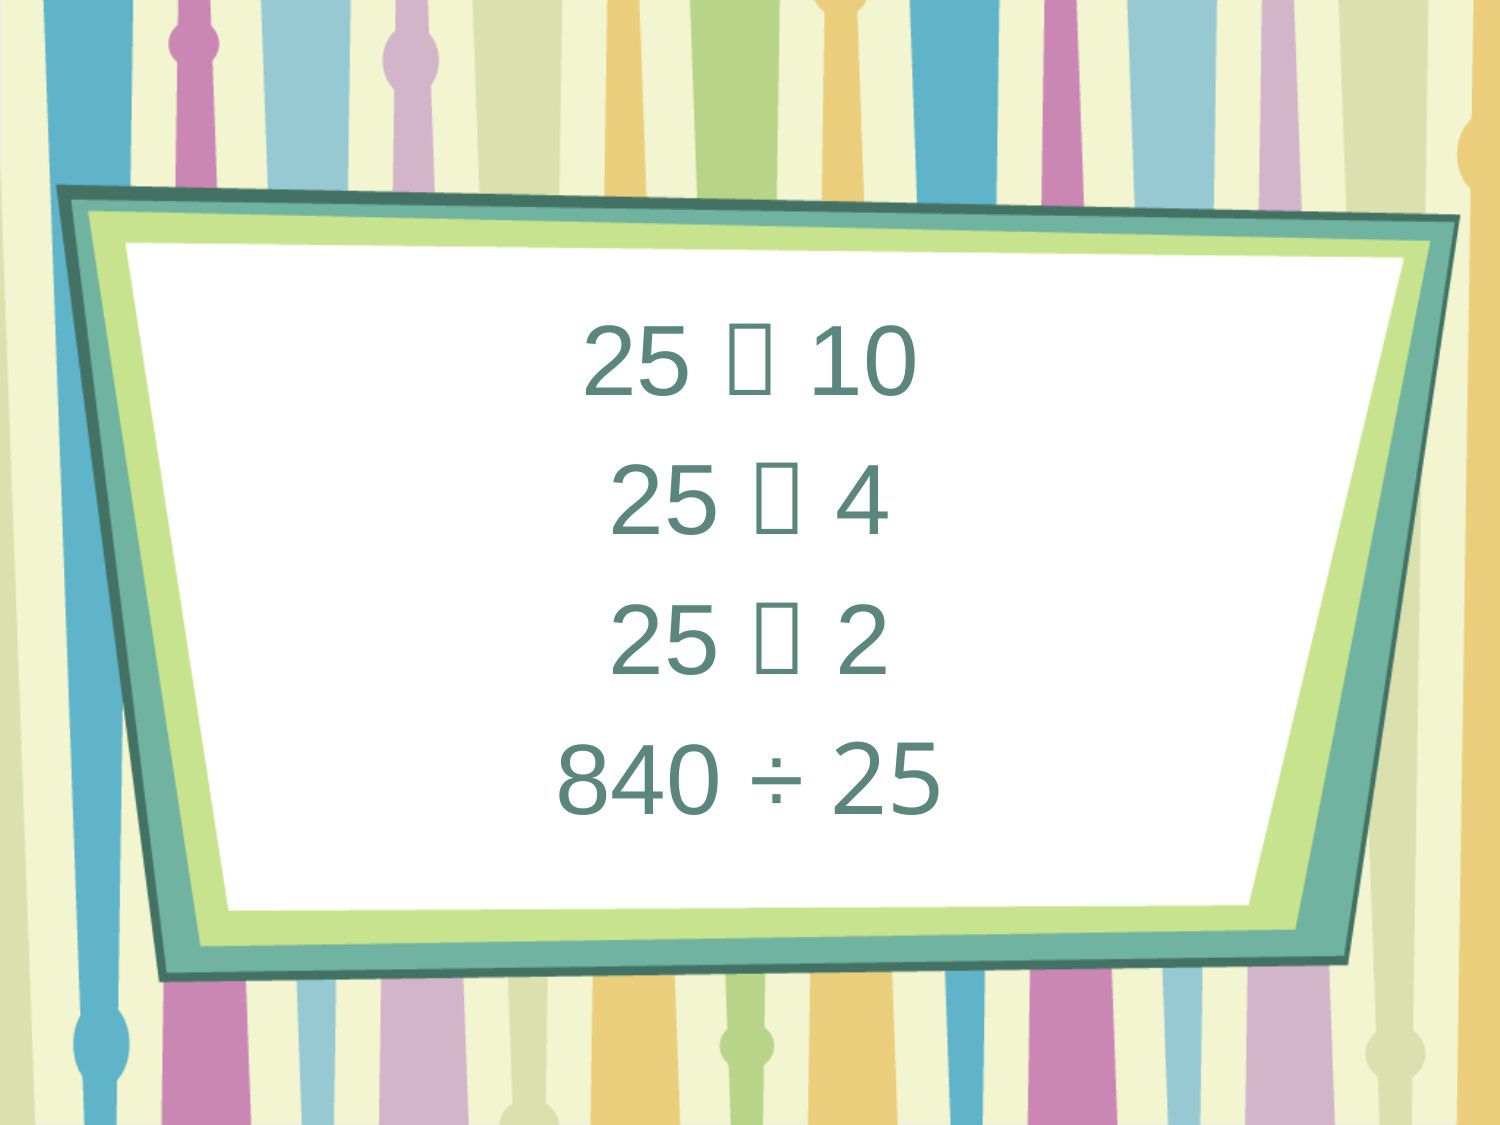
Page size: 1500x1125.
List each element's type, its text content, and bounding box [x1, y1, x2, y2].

picture [0, 0, 1500, 1125]
subtitle 25  10 25  4 25  2 840 ÷ 25 [225, 287, 1275, 888]
